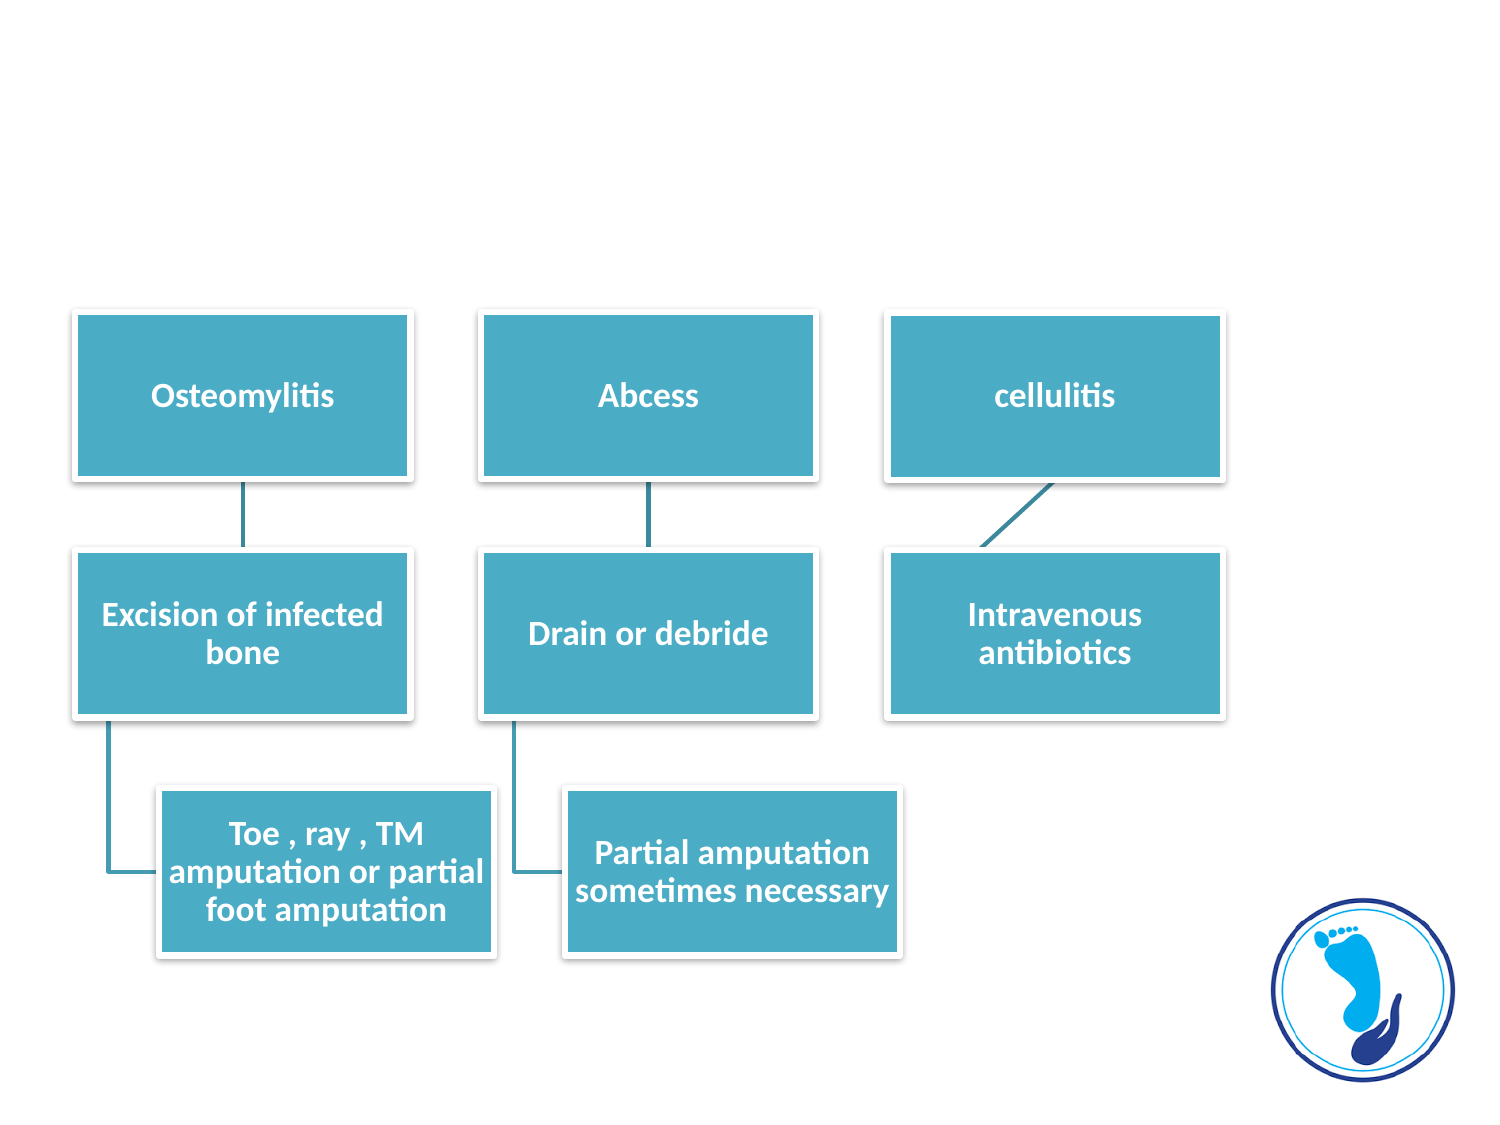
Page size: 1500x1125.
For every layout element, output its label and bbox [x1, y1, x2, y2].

list [74, 262, 1426, 1006]
picture [1262, 887, 1463, 1088]
